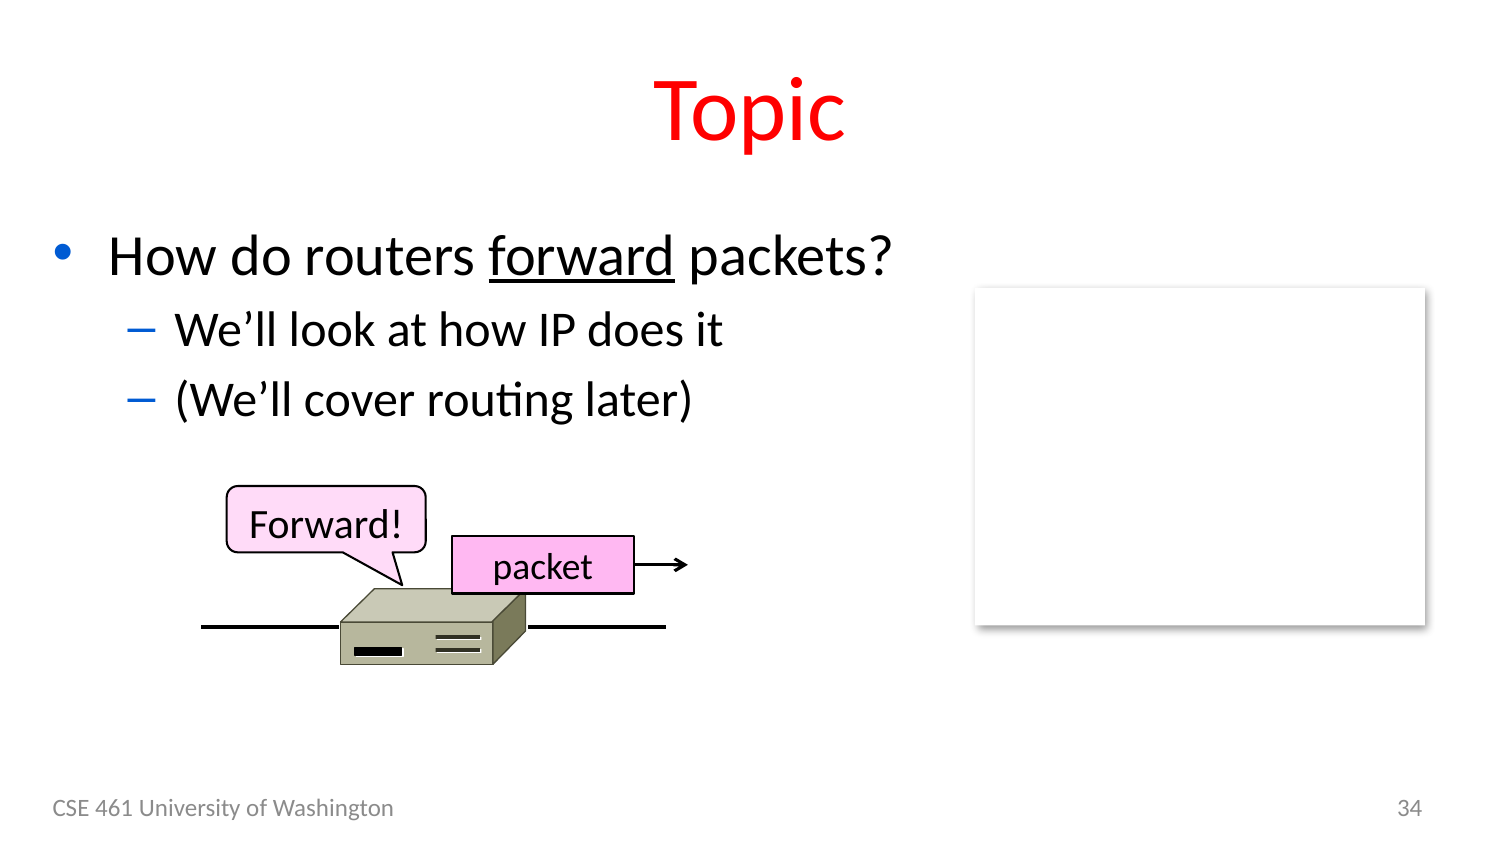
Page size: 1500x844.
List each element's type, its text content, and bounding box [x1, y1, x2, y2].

list How do routers forward packets? We’ll look at how IP does it (We’ll cover routing later) [37, 209, 975, 760]
footer CSE 461 University of Washington [37, 784, 513, 830]
slide_number 34 [1087, 784, 1438, 830]
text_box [201, 485, 689, 667]
title Topic [37, 33, 1463, 175]
